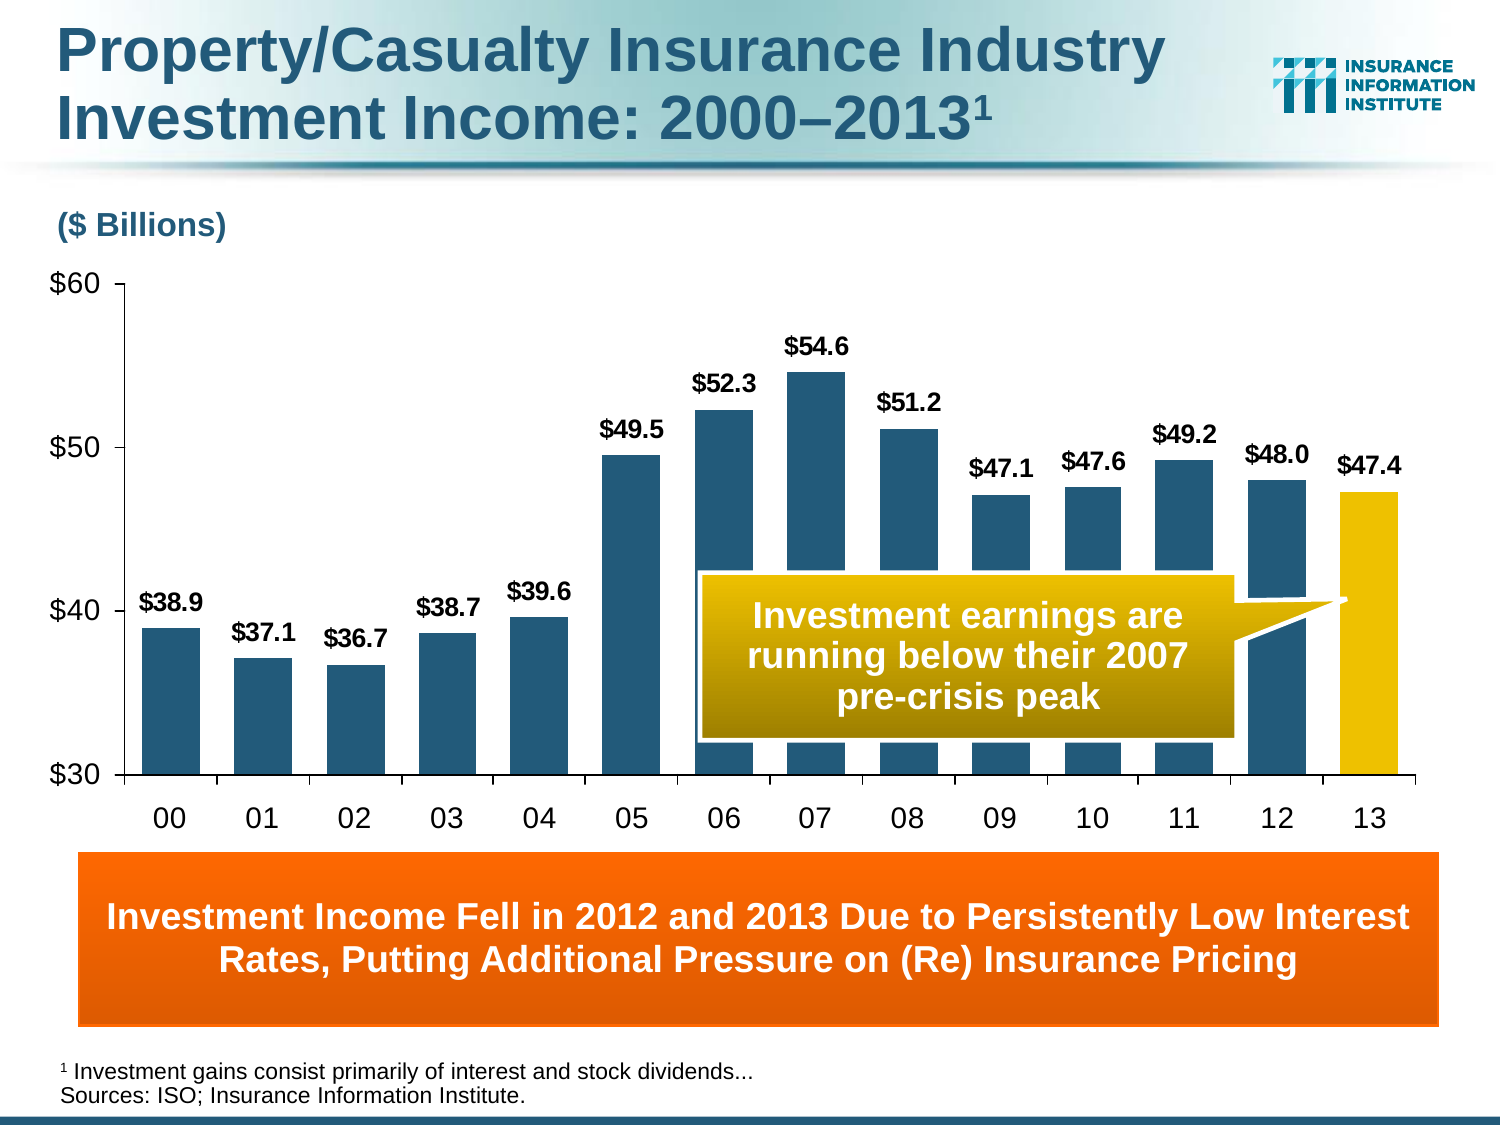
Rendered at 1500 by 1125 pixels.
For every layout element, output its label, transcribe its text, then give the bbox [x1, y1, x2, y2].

title Property/Casualty Insurance Industry Investment Income: 2000–20131 [48, 14, 1263, 156]
text_box Investment Income Fell in 2012 and 2013 Due to Persistently Low Interest Rates, Putting Additional Pressure on (Re) Insurance Pricing [79, 853, 1439, 1026]
picture [0, 0, 1500, 189]
text_box 1 Investment gains consist primarily of interest and stock dividends... Sources: ISO; Insurance Information Institute. [0, 1059, 1463, 1125]
text_box ($ Billions) [56, 207, 1406, 244]
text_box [36, 249, 1424, 851]
